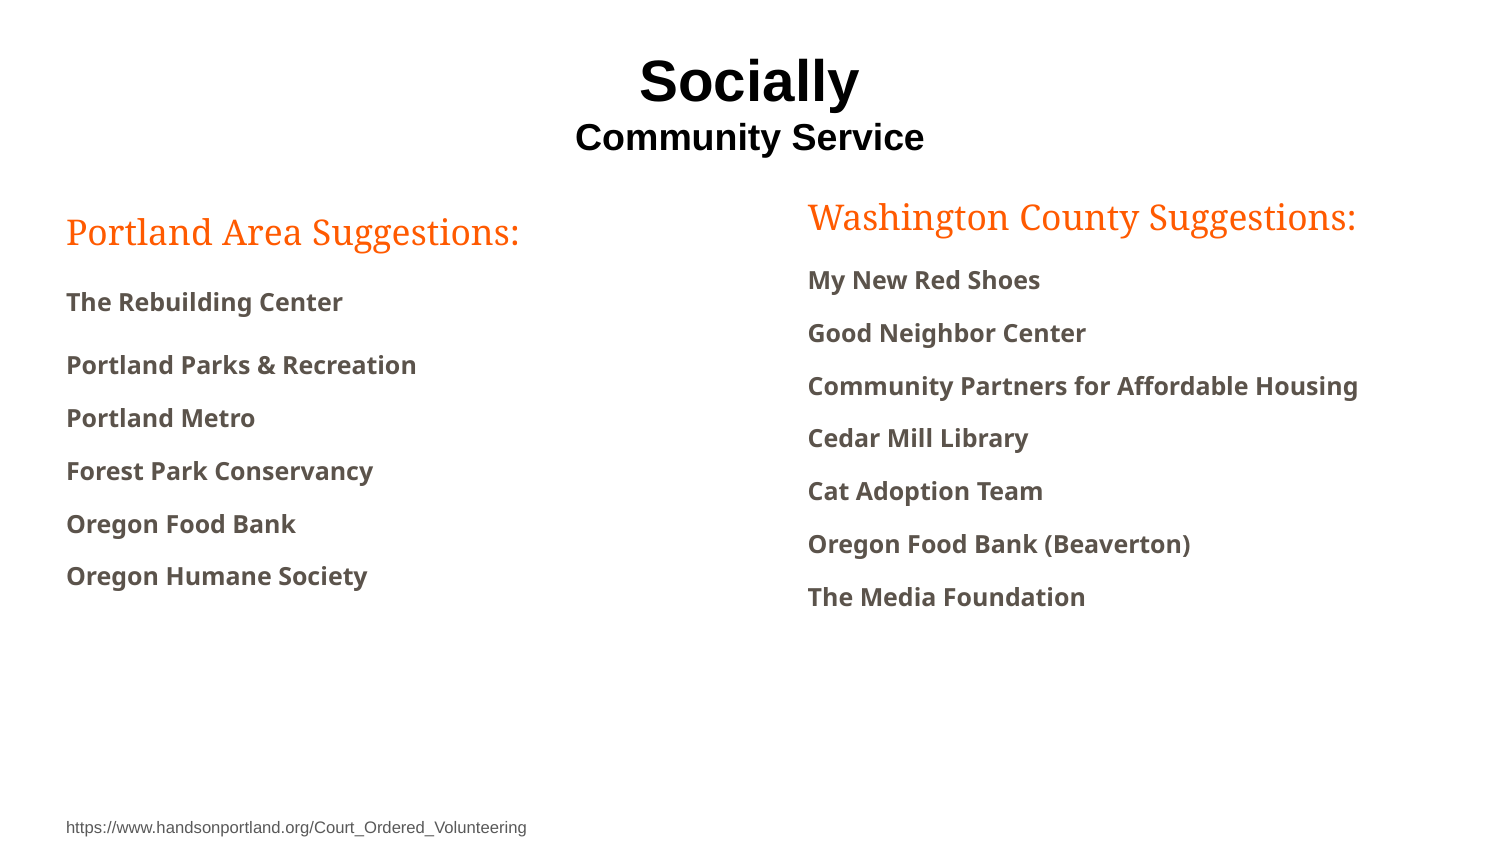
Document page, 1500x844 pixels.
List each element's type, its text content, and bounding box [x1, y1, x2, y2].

title Socially Community Service [51, 28, 1449, 167]
list Washington County Suggestions: My New Red Shoes Good Neighbor Center Community Partners for Affordable Housing Cedar Mill Library Cat Adoption Team Oregon Food Bank (Beaverton) The Media Foundation [792, 166, 1449, 750]
list Portland Area Suggestions: The Rebuilding Center Portland Parks & Recreation Portland Metro Forest Park Conservancy Oregon Food Bank Oregon Humane Society https://www.handsonportland.org/Court_Ordered_Volunteering [51, 189, 708, 817]
